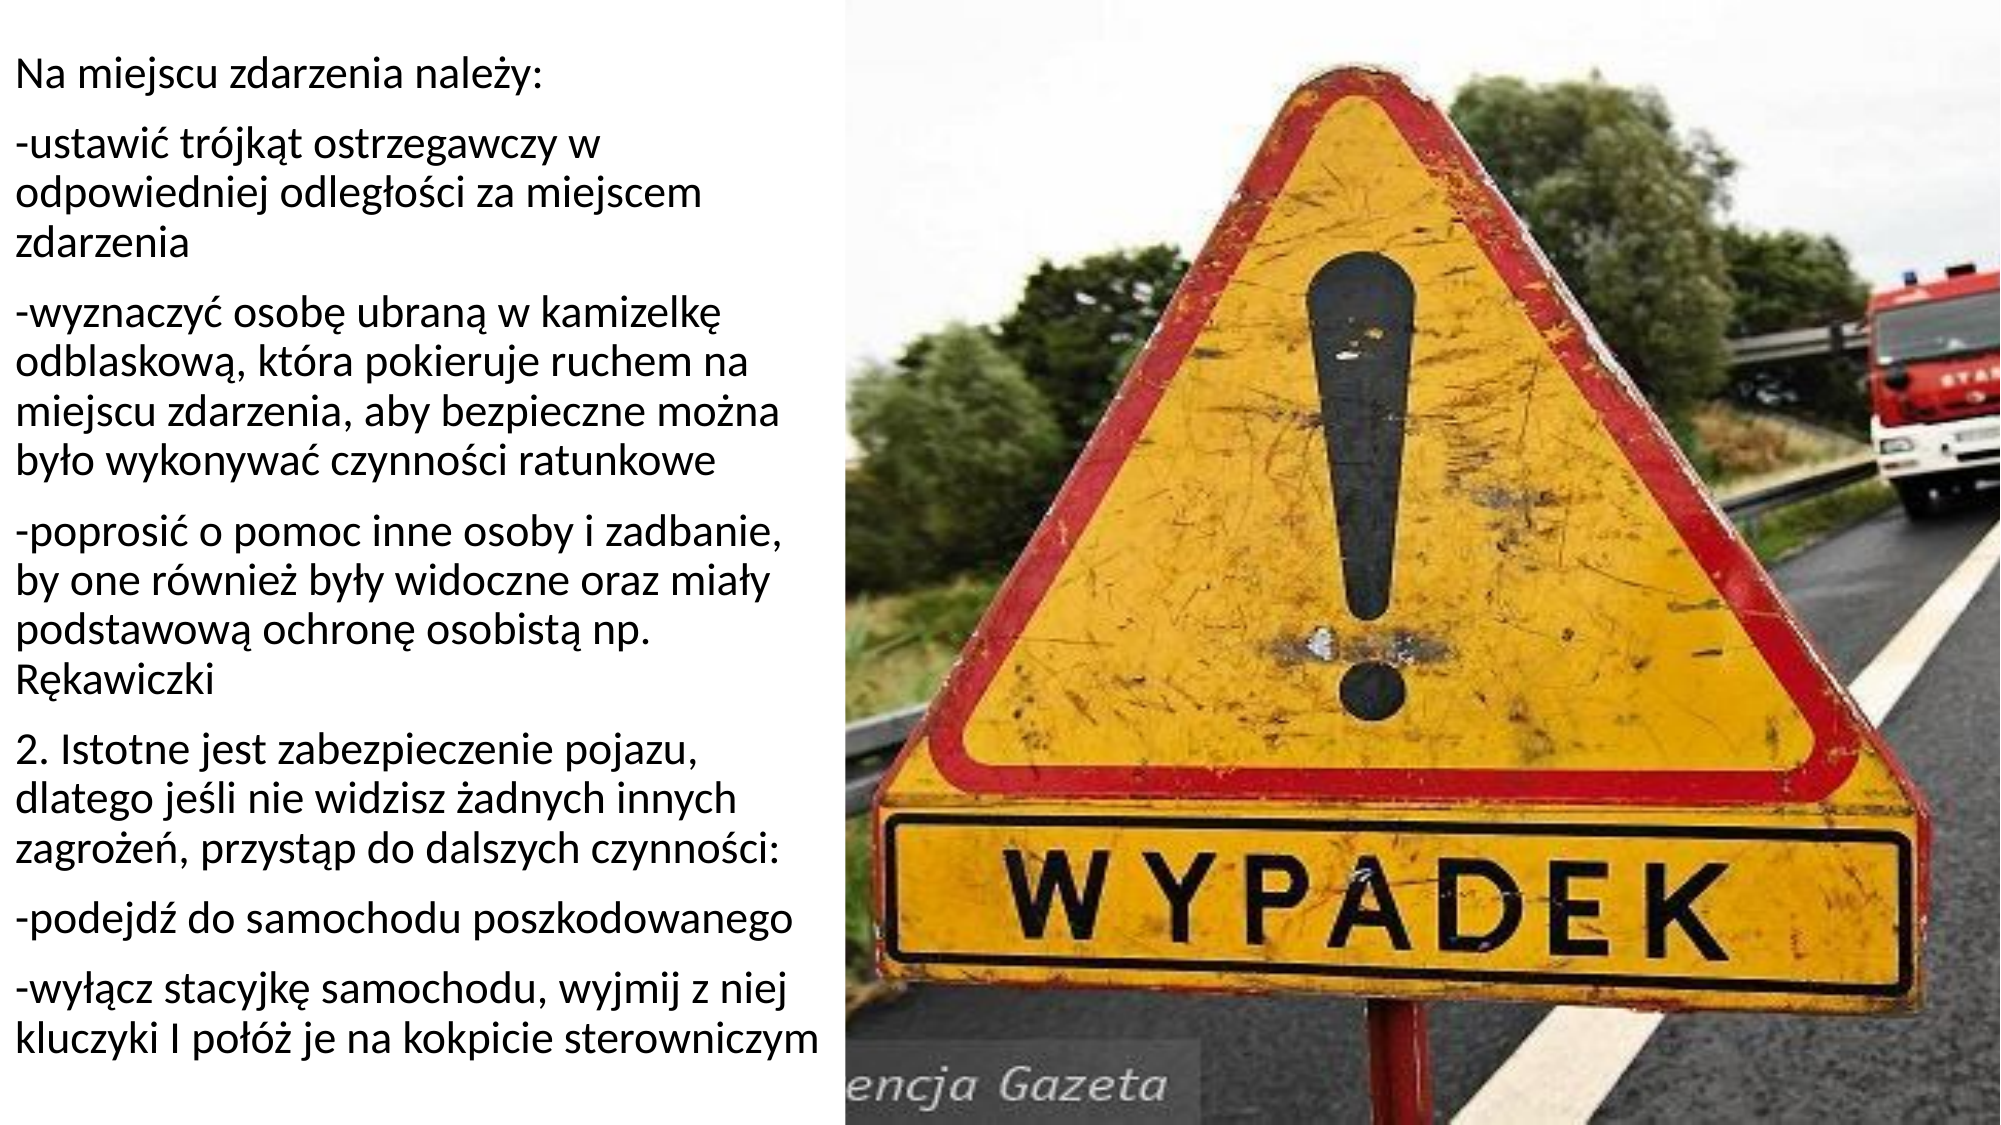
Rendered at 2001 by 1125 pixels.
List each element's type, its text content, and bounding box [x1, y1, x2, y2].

list Na miejscu zdarzenia należy: -ustawić trójkąt ostrzegawczy w odpowiedniej odległości za miejscem zdarzenia -wyznaczyć osobę ubraną w kamizelkę odblaskową, która pokieruje ruchem na miejscu zdarzenia, aby bezpieczne można było wykonywać czynności ratunkowe -poprosić o pomoc inne osoby i zadbanie, by one również były widoczne oraz miały podstawową ochronę osobistą np. Rękawiczki 2. Istotne jest zabezpieczenie pojazu, dlatego jeśli nie widzisz żadnych innych zagrożeń, przystąp do dalszych czynności: -podejdź do samochodu poszkodowanego -wyłącz stacyjkę samochodu, wyjmij z niej kluczyki I połóż je na kokpicie sterowniczym [0, 41, 844, 1125]
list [845, 0, 2000, 1125]
text_box [0, 0, 845, 1125]
